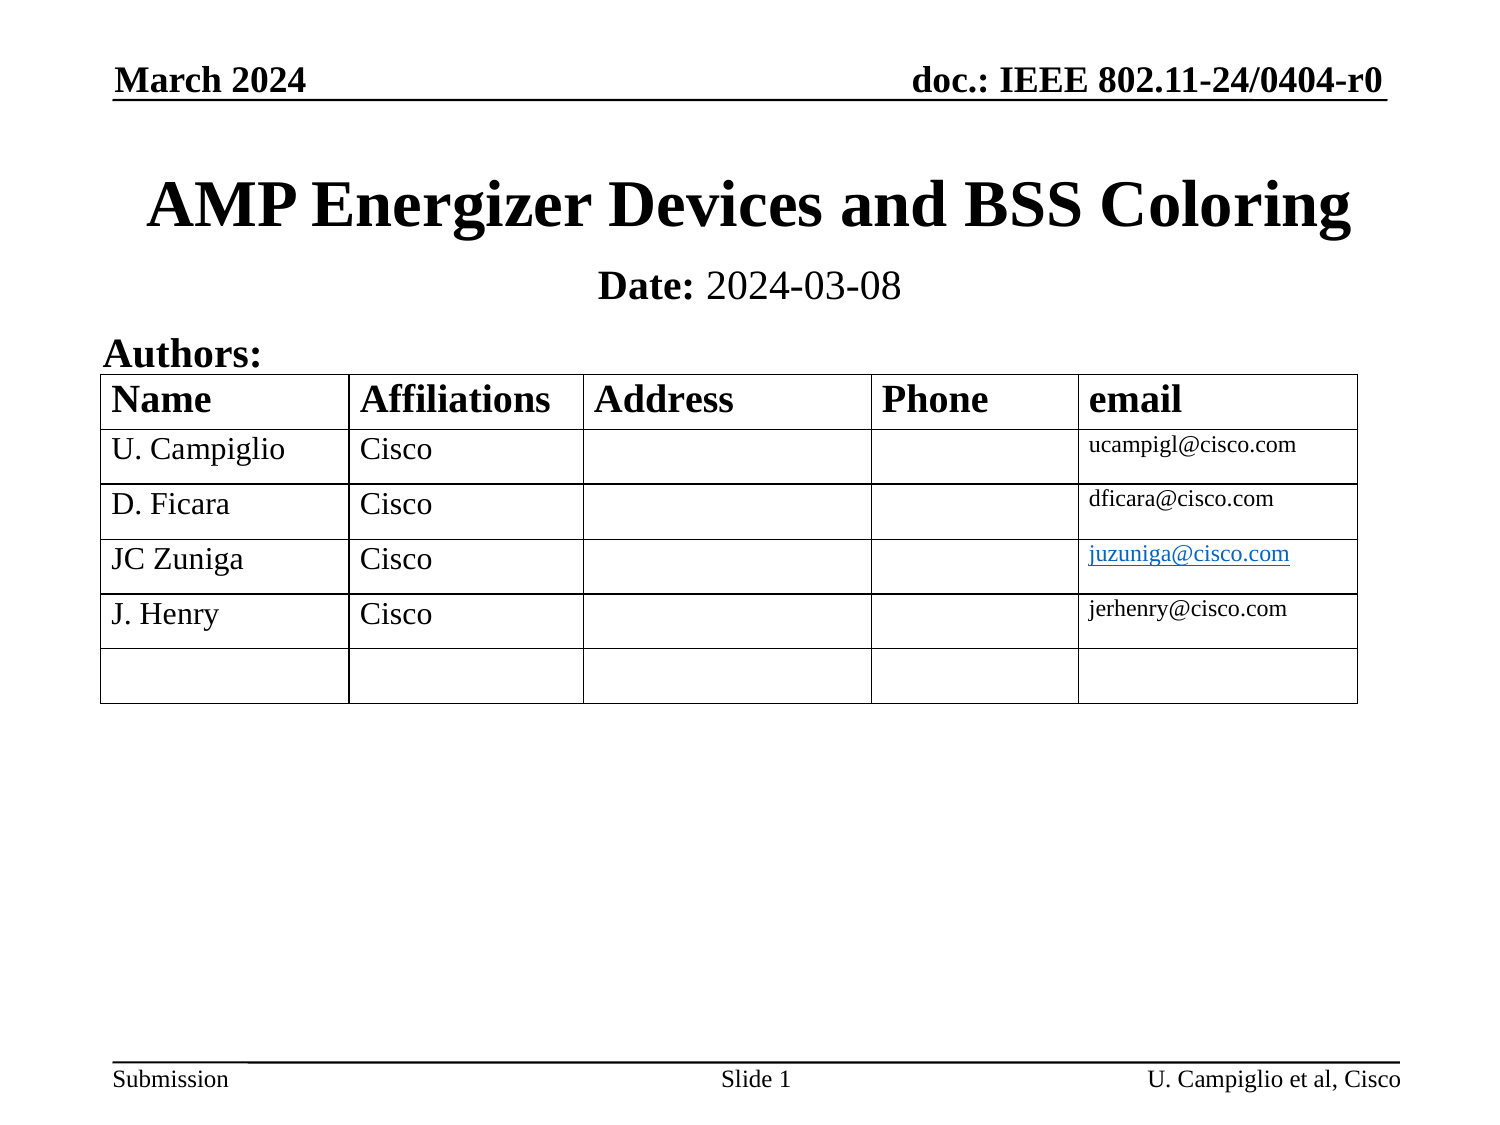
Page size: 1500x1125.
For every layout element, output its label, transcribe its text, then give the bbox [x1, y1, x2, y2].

slide_number Slide 1 [712, 1062, 800, 1093]
text_box Authors: [87, 318, 325, 373]
list Date: 2024-03-08 [112, 249, 1388, 313]
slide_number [114, 54, 309, 100]
footer U. Campiglio et al, Cisco [1144, 1062, 1402, 1093]
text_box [85, 373, 1385, 775]
title AMP Energizer Devices and BSS Coloring [112, 112, 1388, 249]
